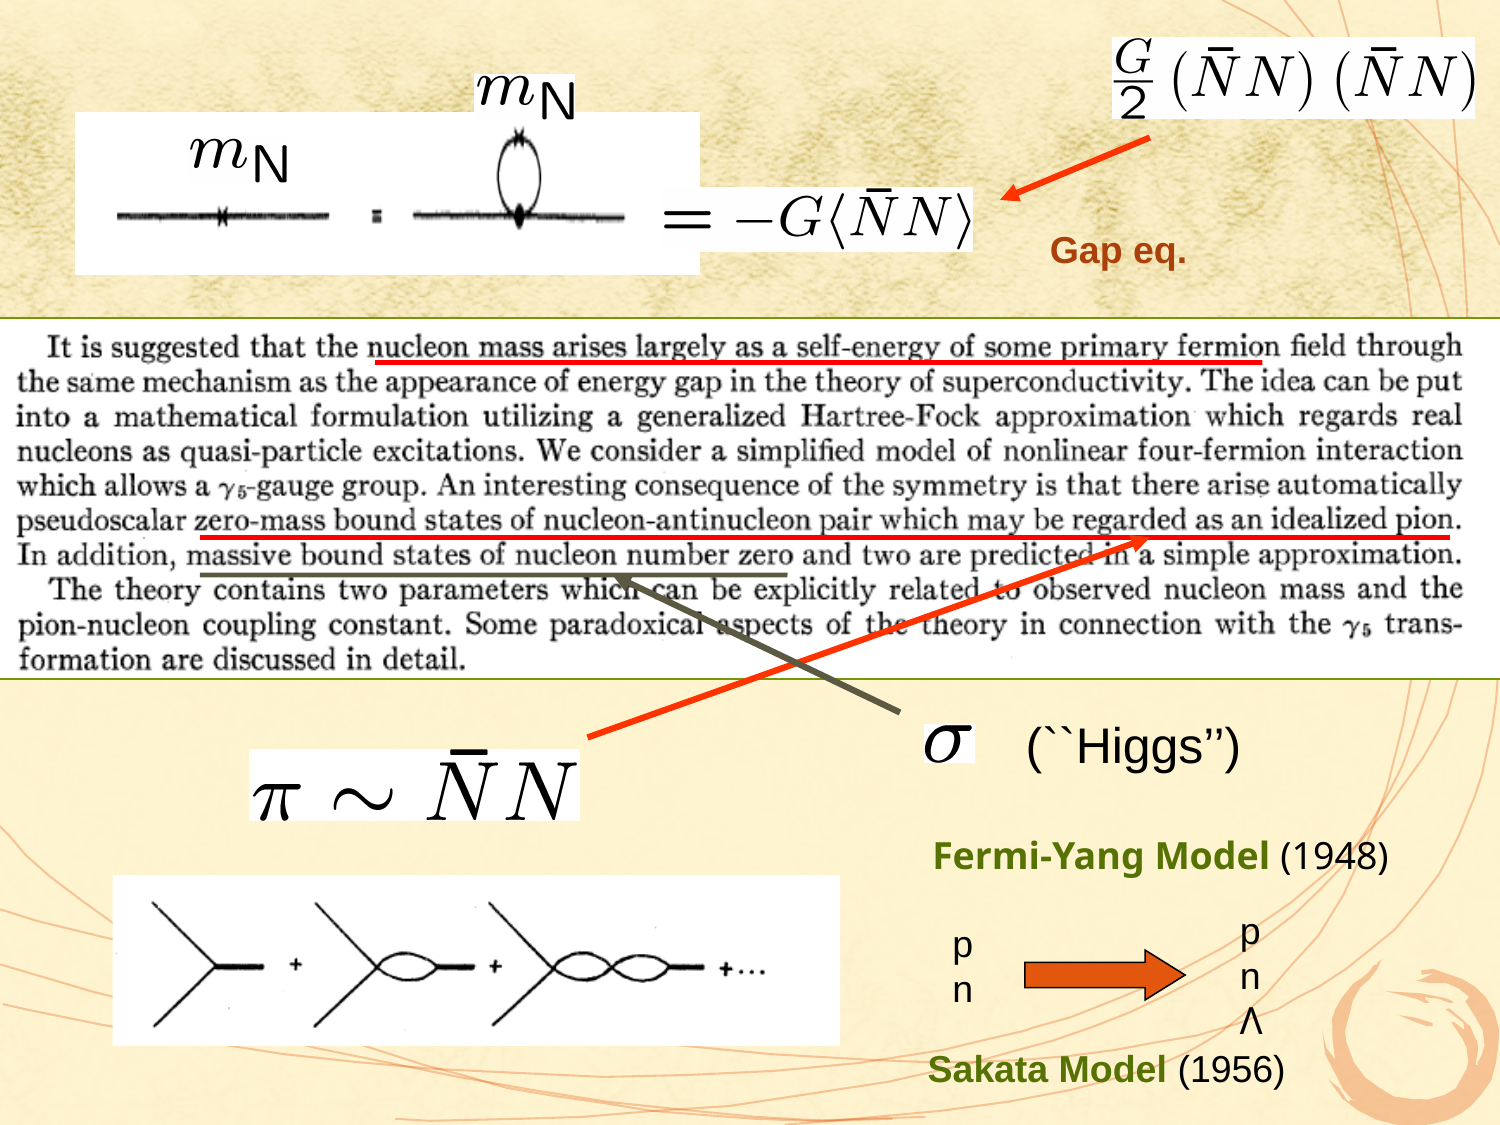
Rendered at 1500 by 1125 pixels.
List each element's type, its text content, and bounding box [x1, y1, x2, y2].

text_box [1024, 950, 1186, 1001]
text_box p n Λ [1224, 899, 1293, 1037]
text_box (``Higgs’’) [1010, 717, 1257, 782]
text_box [1003, 150, 1121, 201]
picture [74, 74, 973, 276]
text_box Fermi-Yang Model (1948) [917, 824, 1404, 885]
picture [924, 724, 976, 764]
text_box Sakata Model (1956) [912, 1037, 1301, 1098]
picture [0, 318, 1500, 679]
picture [249, 749, 580, 822]
picture [1111, 36, 1476, 119]
text_box Gap eq. [1034, 218, 1203, 279]
picture [111, 874, 841, 1046]
text_box p n [937, 912, 989, 1018]
